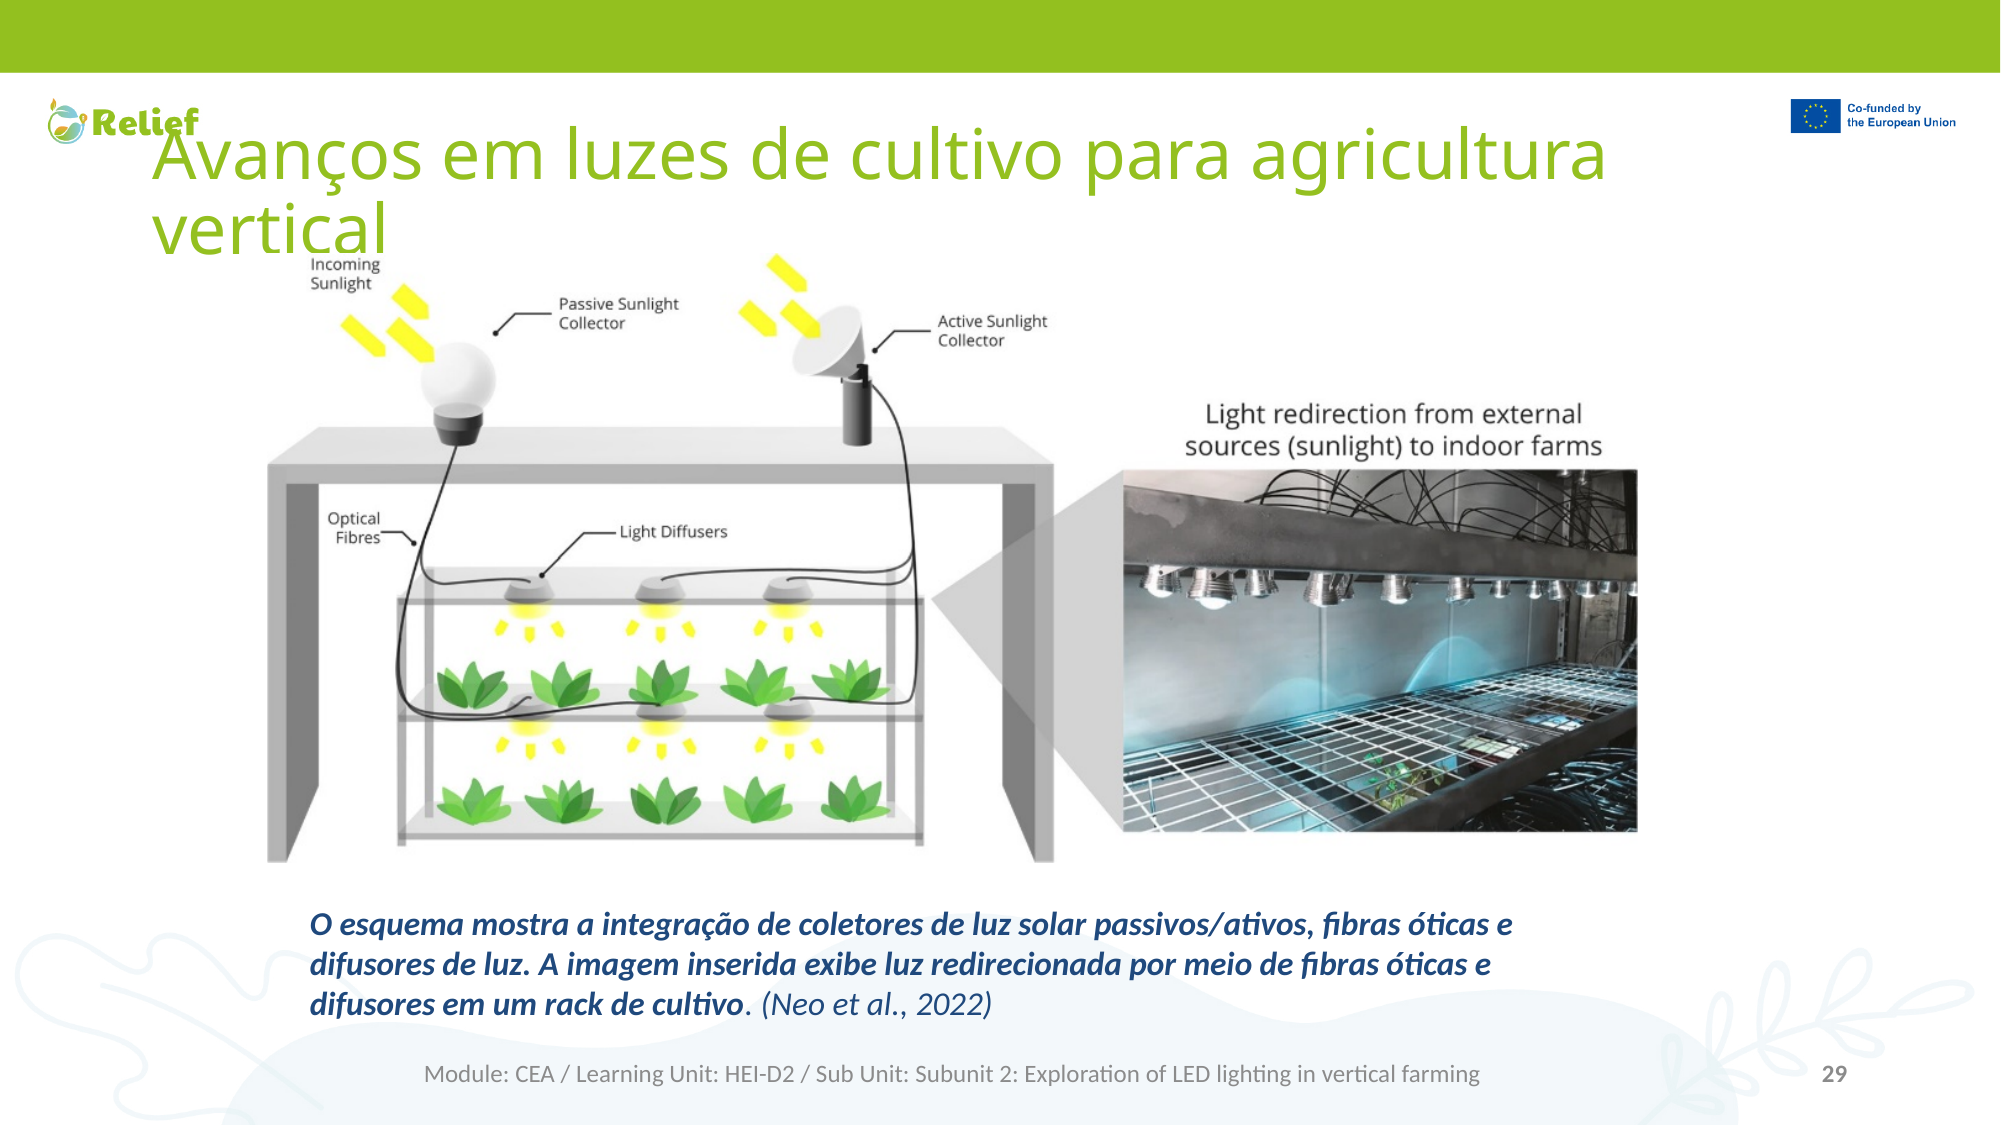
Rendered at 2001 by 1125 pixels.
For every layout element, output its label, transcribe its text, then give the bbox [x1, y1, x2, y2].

slide_number 29 [1787, 1042, 1863, 1103]
picture [0, 0, 2001, 1125]
title Avanços em luzes de cultivo para agricultura vertical [137, 111, 1863, 278]
text_box O esquema mostra a integração de coletores de luz solar passivos/ativos, fibras óticas e difusores de luz. A imagem inserida exibe luz redirecionada por meio de fibras óticas e difusores em um rack de cultivo. (Neo et al., 2022) [295, 894, 1574, 1030]
footer Module: CEA / Learning Unit: HEI-D2 / Sub Unit: Subunit 2: Exploration of LED lighting in vertical farming [137, 1023, 1775, 1122]
